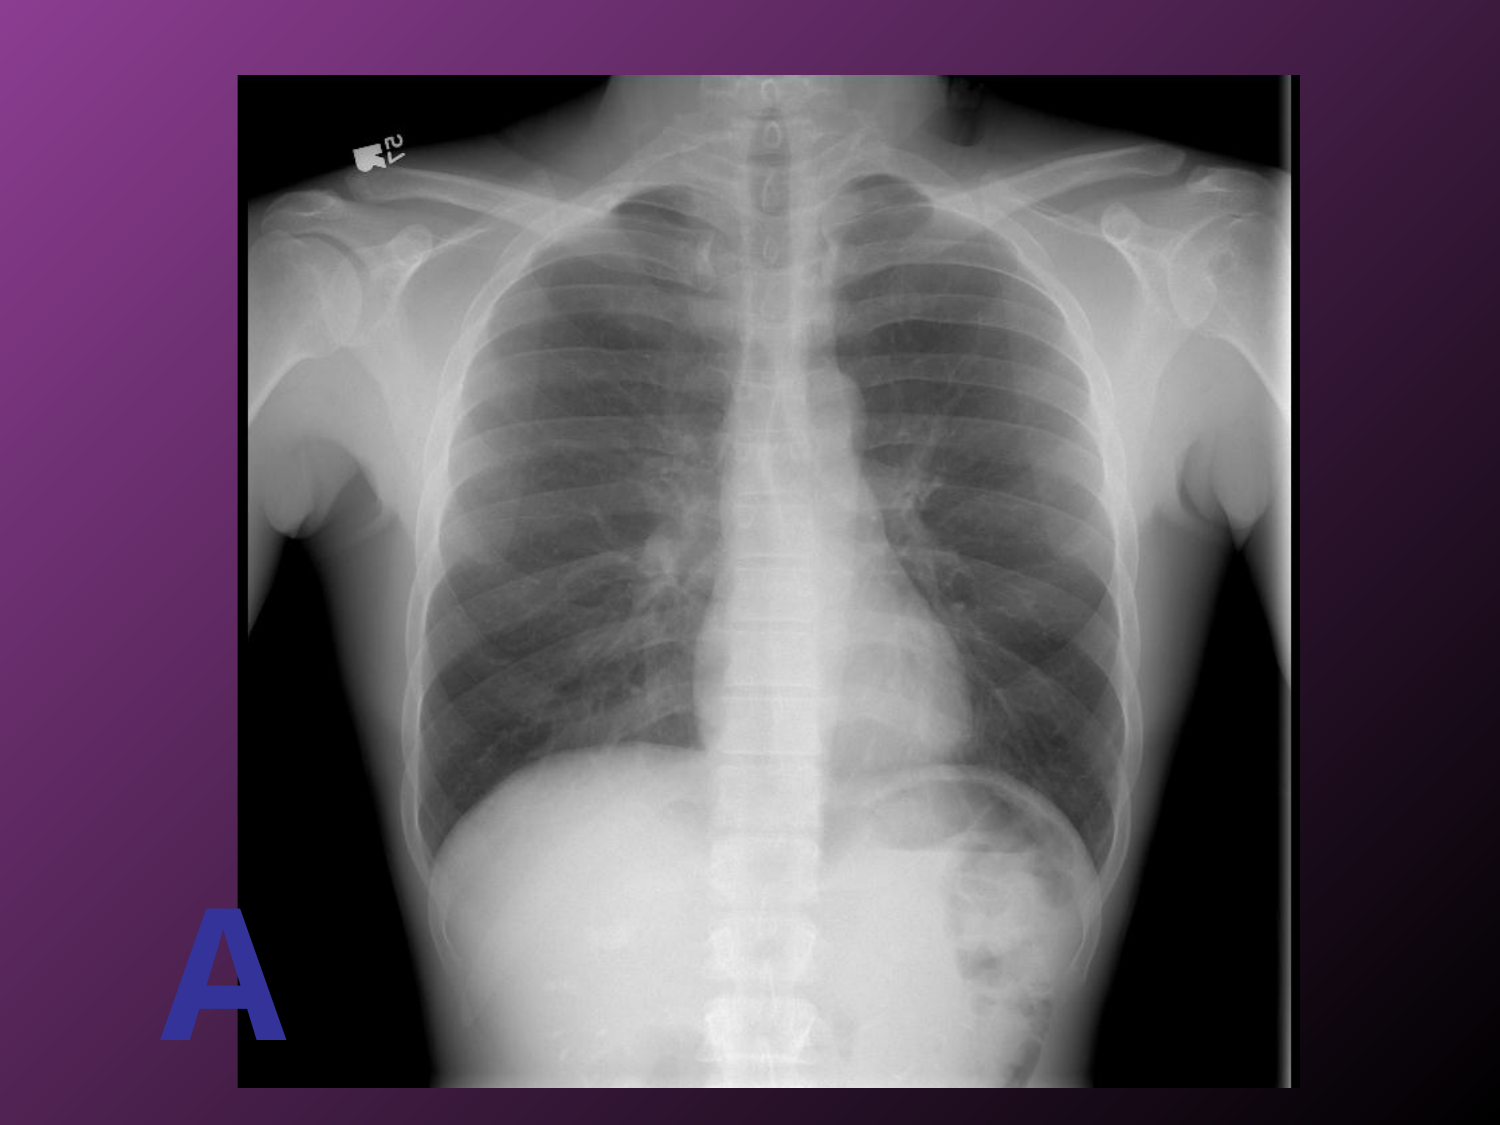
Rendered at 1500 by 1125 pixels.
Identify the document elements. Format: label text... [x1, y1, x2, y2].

picture [237, 74, 1301, 1088]
text_box A [145, 849, 232, 1085]
